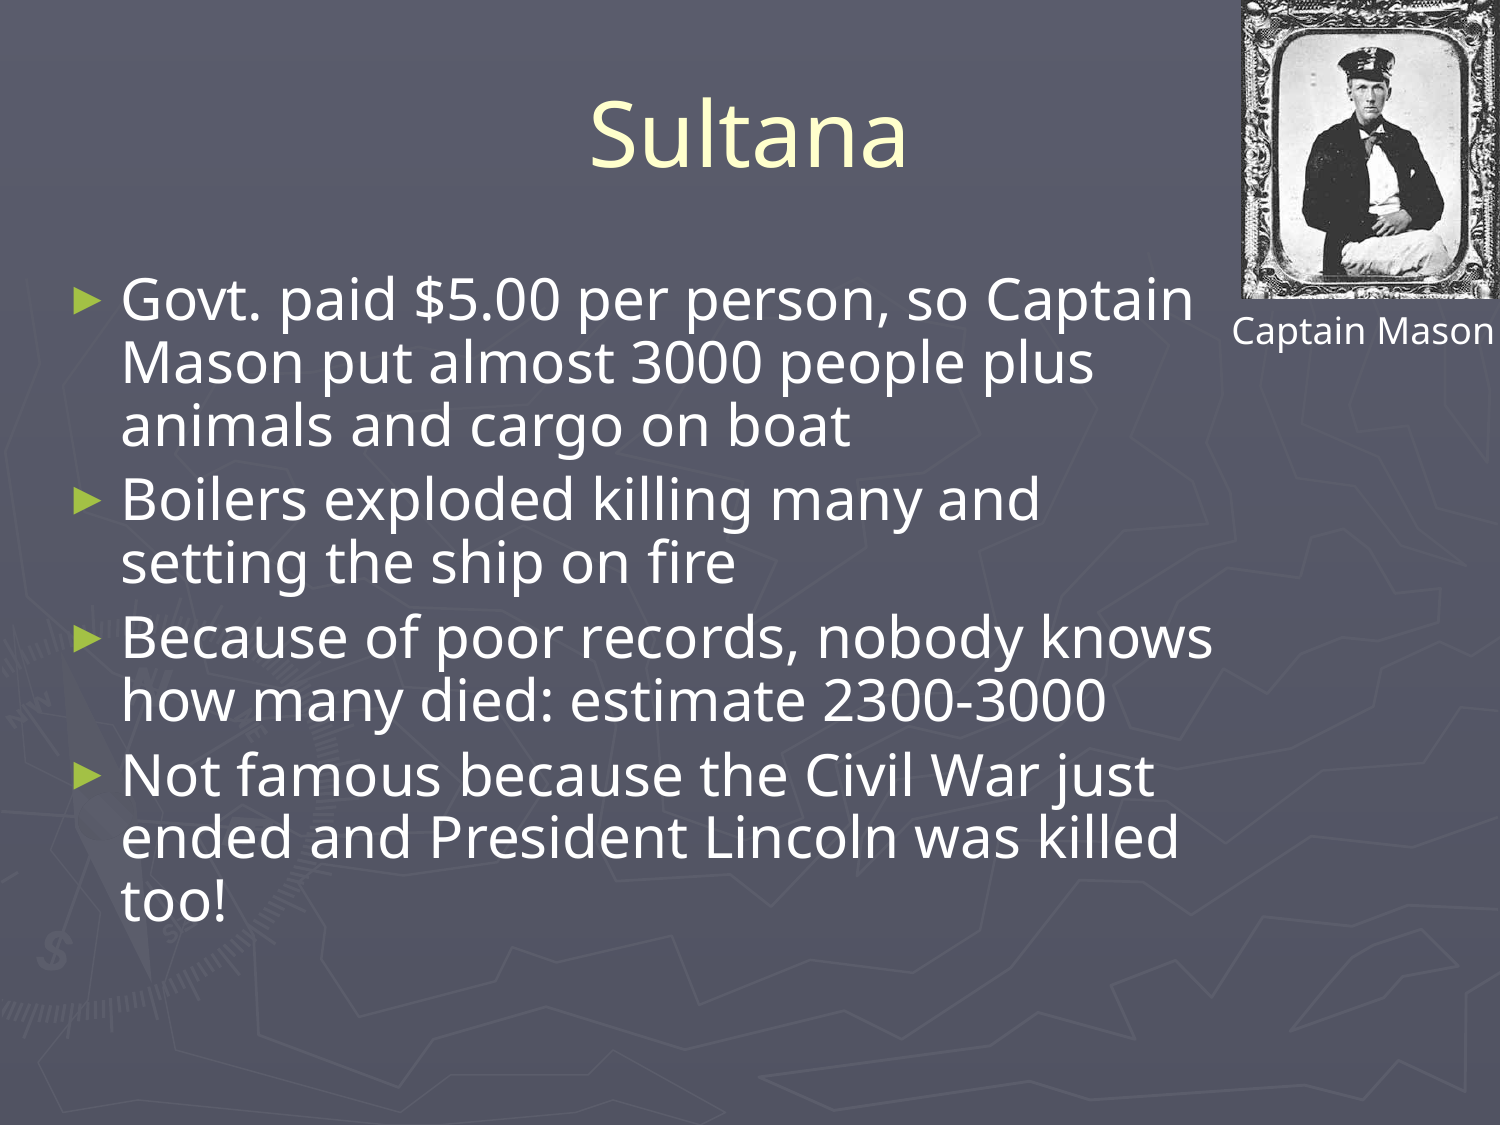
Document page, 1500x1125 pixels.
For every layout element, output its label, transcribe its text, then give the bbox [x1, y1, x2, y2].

title Sultana [49, 37, 1241, 225]
text_box Captain Mason [1216, 299, 1500, 360]
list Govt. paid $5.00 per person, so Captain Mason put almost 3000 people plus animals and cargo on boat Boilers exploded killing many and setting the ship on fire Because of poor records, nobody knows how many died: estimate 2300-3000 Not famous because the Civil War just ended and President Lincoln was killed too! [49, 262, 1250, 1001]
picture [1241, 0, 1500, 299]
